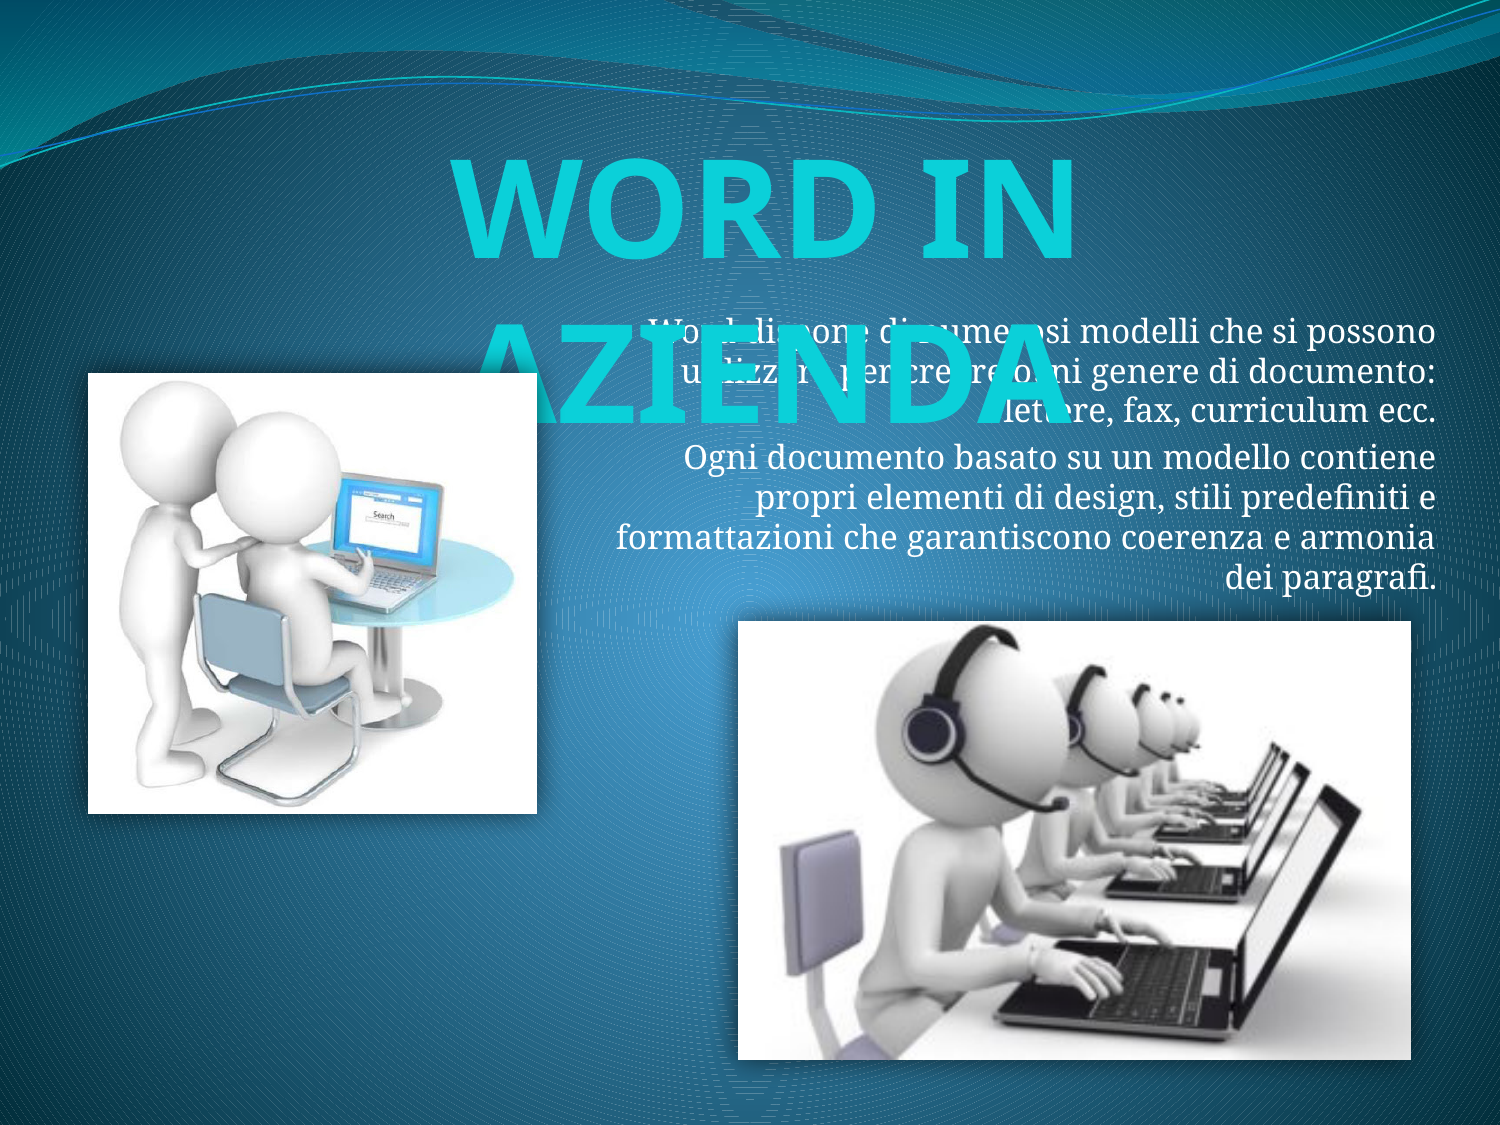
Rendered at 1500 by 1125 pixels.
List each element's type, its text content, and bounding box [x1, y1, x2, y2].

subtitle Word dispone di numerosi modelli che si possono utilizzare per creare ogni genere di documento: lettere, fax, curriculum ecc. Ogni documento basato su un modello contiene propri elementi di design, stili predefiniti e formattazioni che garantiscono coerenza e armonia dei paragrafi. [572, 302, 1448, 693]
picture [88, 373, 537, 814]
text_box WORD IN AZIENDA [147, 113, 1388, 459]
picture [737, 621, 1411, 1060]
